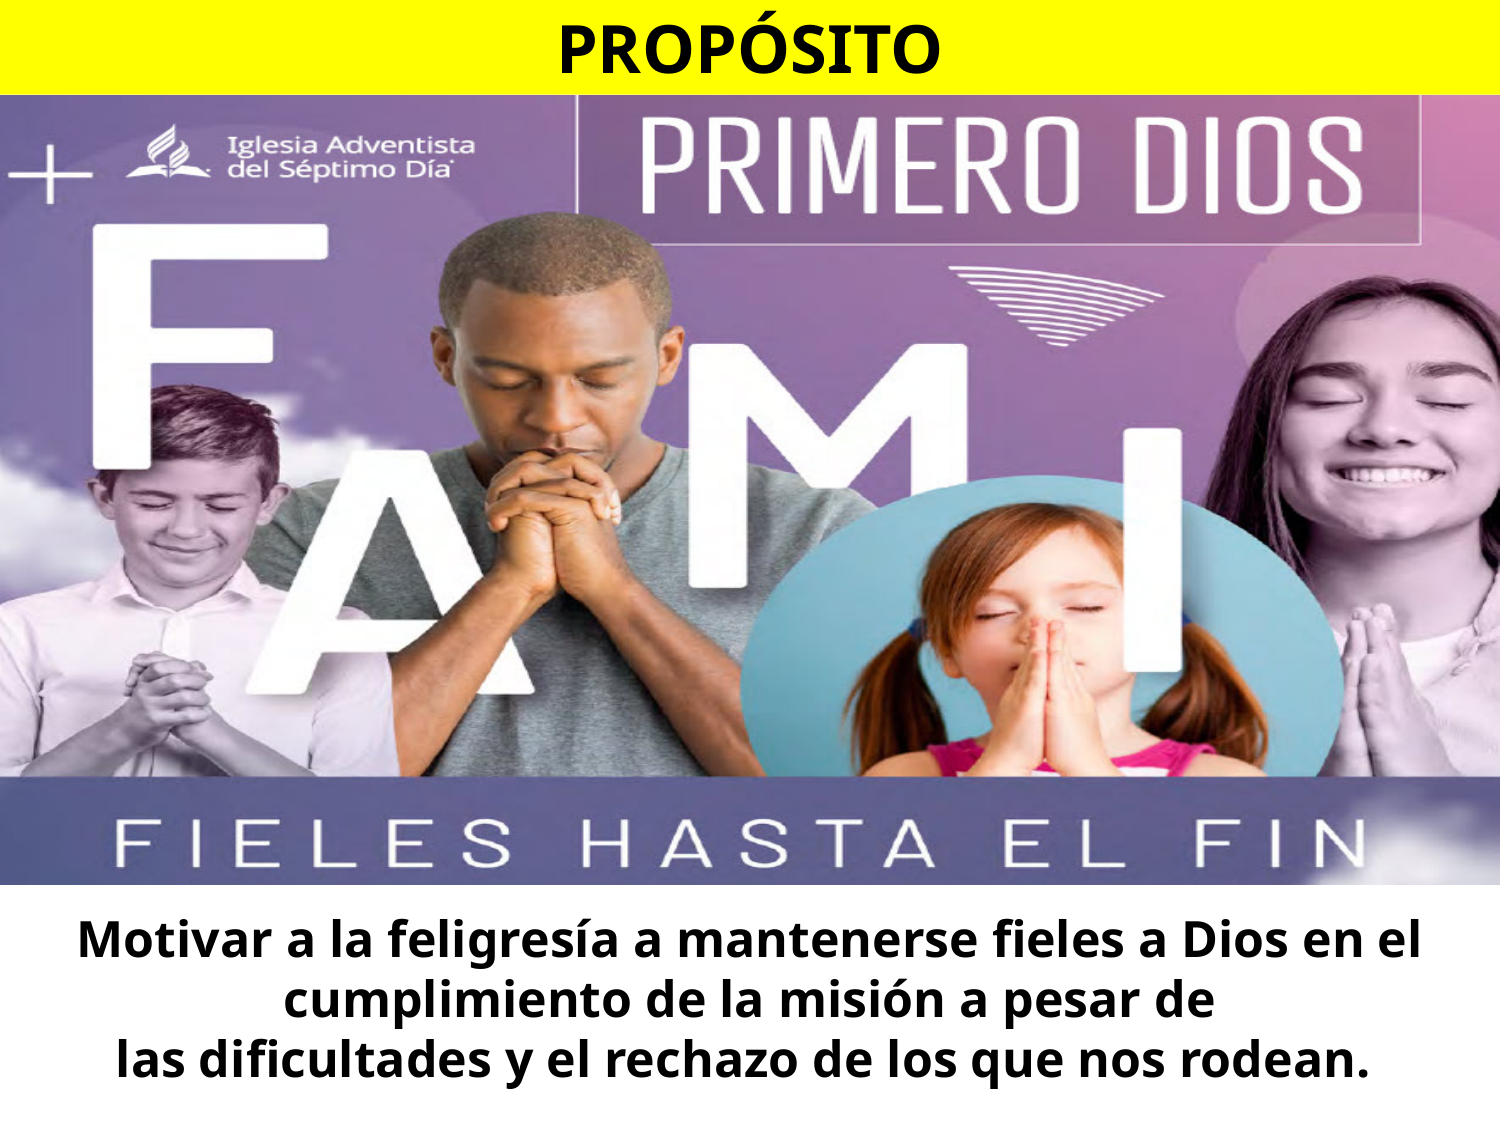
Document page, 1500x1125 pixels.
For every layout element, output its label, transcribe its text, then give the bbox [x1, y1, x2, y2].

text_box Motivar a la feligresía a mantenerse fieles a Dios en el cumplimiento de la misión a pesar de las dificultades y el rechazo de los que nos rodean. [0, 900, 1500, 1095]
text_box PROPÓSITO [0, 0, 1500, 95]
picture [0, 95, 1500, 885]
